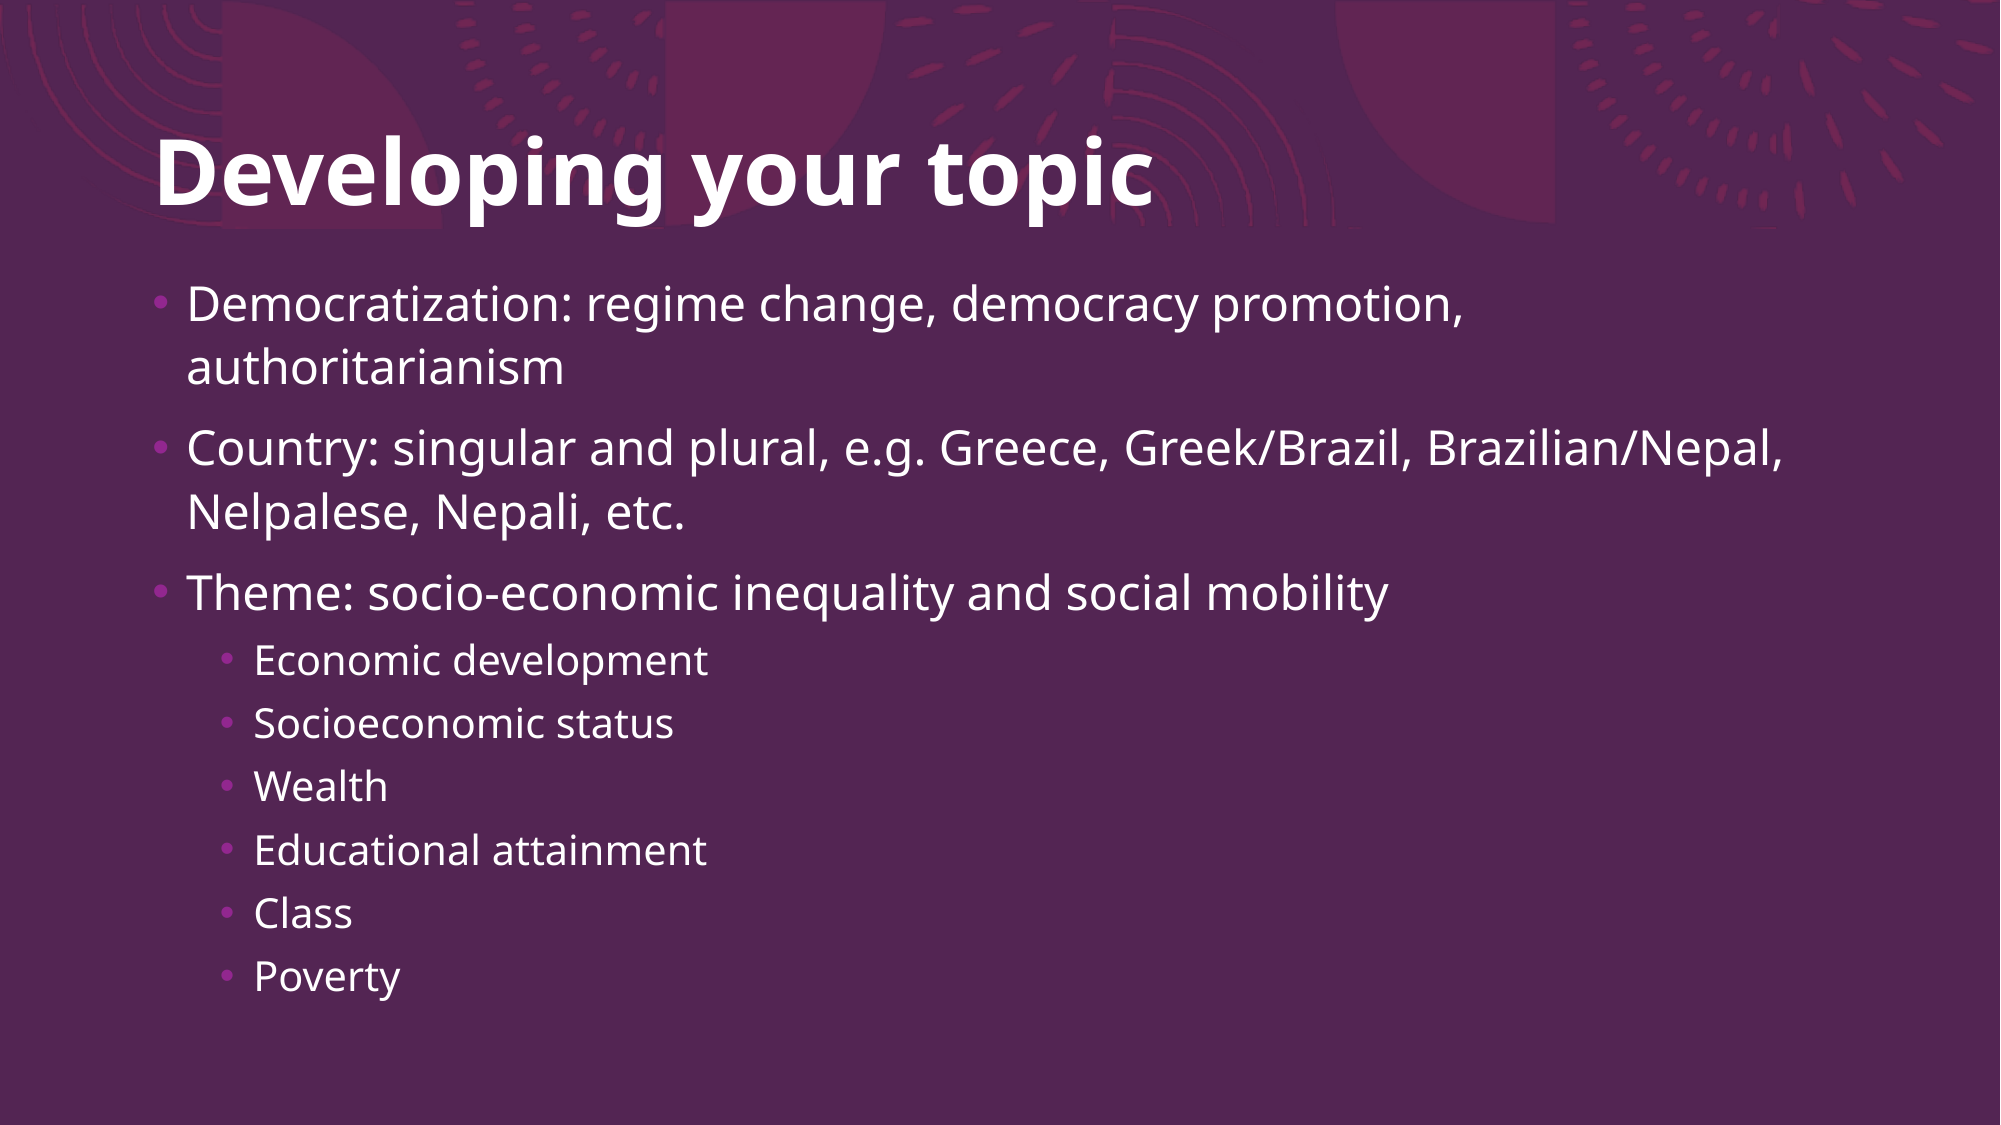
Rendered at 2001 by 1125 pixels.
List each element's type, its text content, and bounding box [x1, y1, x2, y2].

title Developing your topic [137, 60, 1863, 259]
list Democratization: regime change, democracy promotion, authoritarianism Country: singular and plural, e.g. Greece, Greek/Brazil, Brazilian/Nepal, Nelpalese, Nepali, etc. Theme: socio-economic inequality and social mobility Economic development Socioeconomic status Wealth Educational attainment Class Poverty [137, 259, 1863, 1009]
